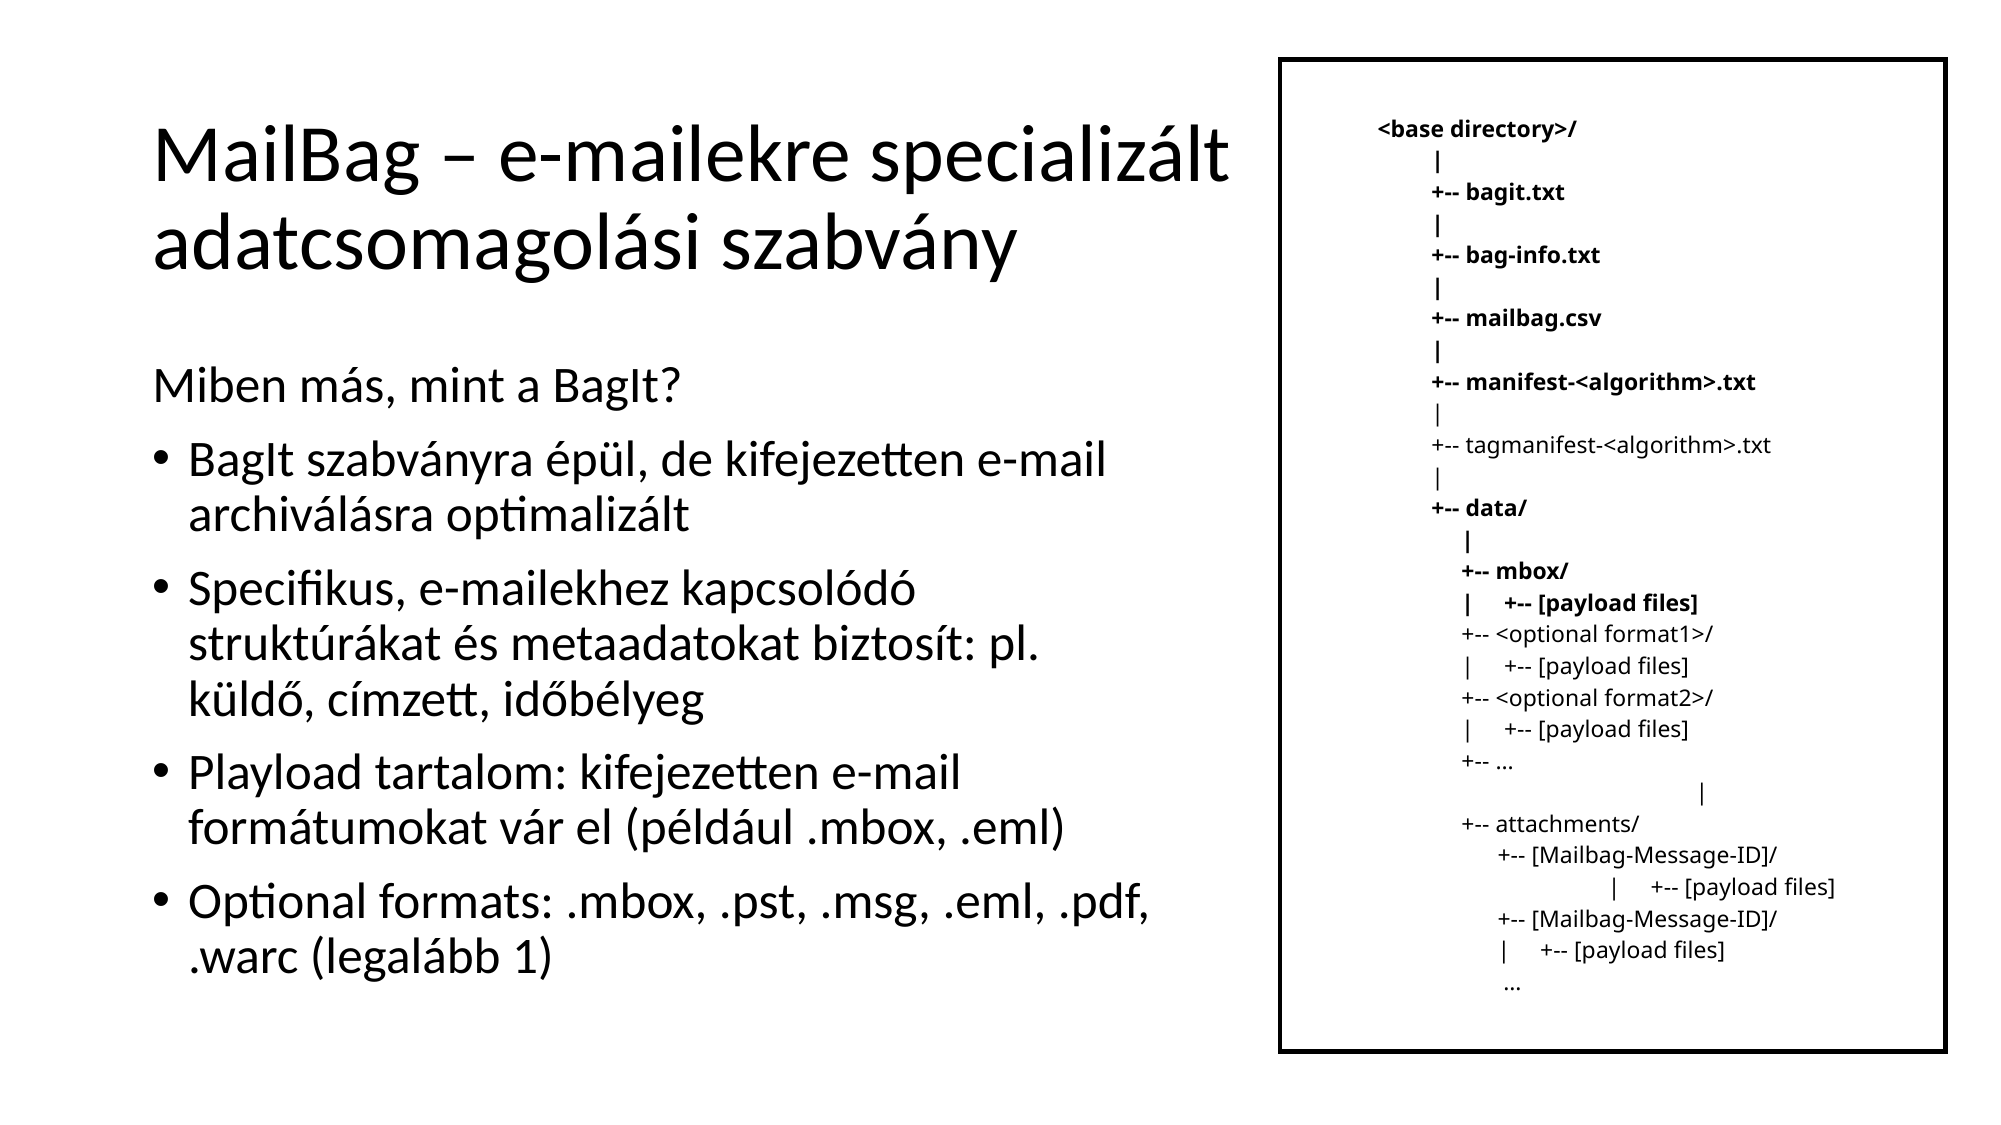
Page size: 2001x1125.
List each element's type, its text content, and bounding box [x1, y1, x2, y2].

list Miben más, mint a BagIt? BagIt szabványra épül, de kifejezetten e-mail archiválásra optimalizált Specifikus, e-mailekhez kapcsolódó struktúrákat és metaadatokat biztosít: pl. küldő, címzett, időbélyeg Playload tartalom: kifejezetten e-mail formátumokat vár el (például .mbox, .eml) Optional formats: .mbox, .pst, .msg, .eml, .pdf, .warc (legalább 1) [137, 351, 1170, 1018]
text_box <base directory>/ | +-- bagit.txt | +-- bag-info.txt | +-- mailbag.csv | +-- manifest-<algorithm>.txt | +-- tagmanifest-<algorithm>.txt | +-- data/ | +-- mbox/ | +-- [payload files] +-- <optional format1>/ | +-- [payload files] +-- <optional format2>/ | +-- [payload files] +-- … | +-- attachments/ +-- [Mailbag-Message-ID]/ | +-- [payload files] +-- [Mailbag-Message-ID]/ | +-- [payload files] … [1362, 95, 2000, 1087]
title MailBag – e-mailekre specializált adatcsomagolási szabvány [137, 59, 1262, 338]
text_box [1280, 59, 1946, 1052]
